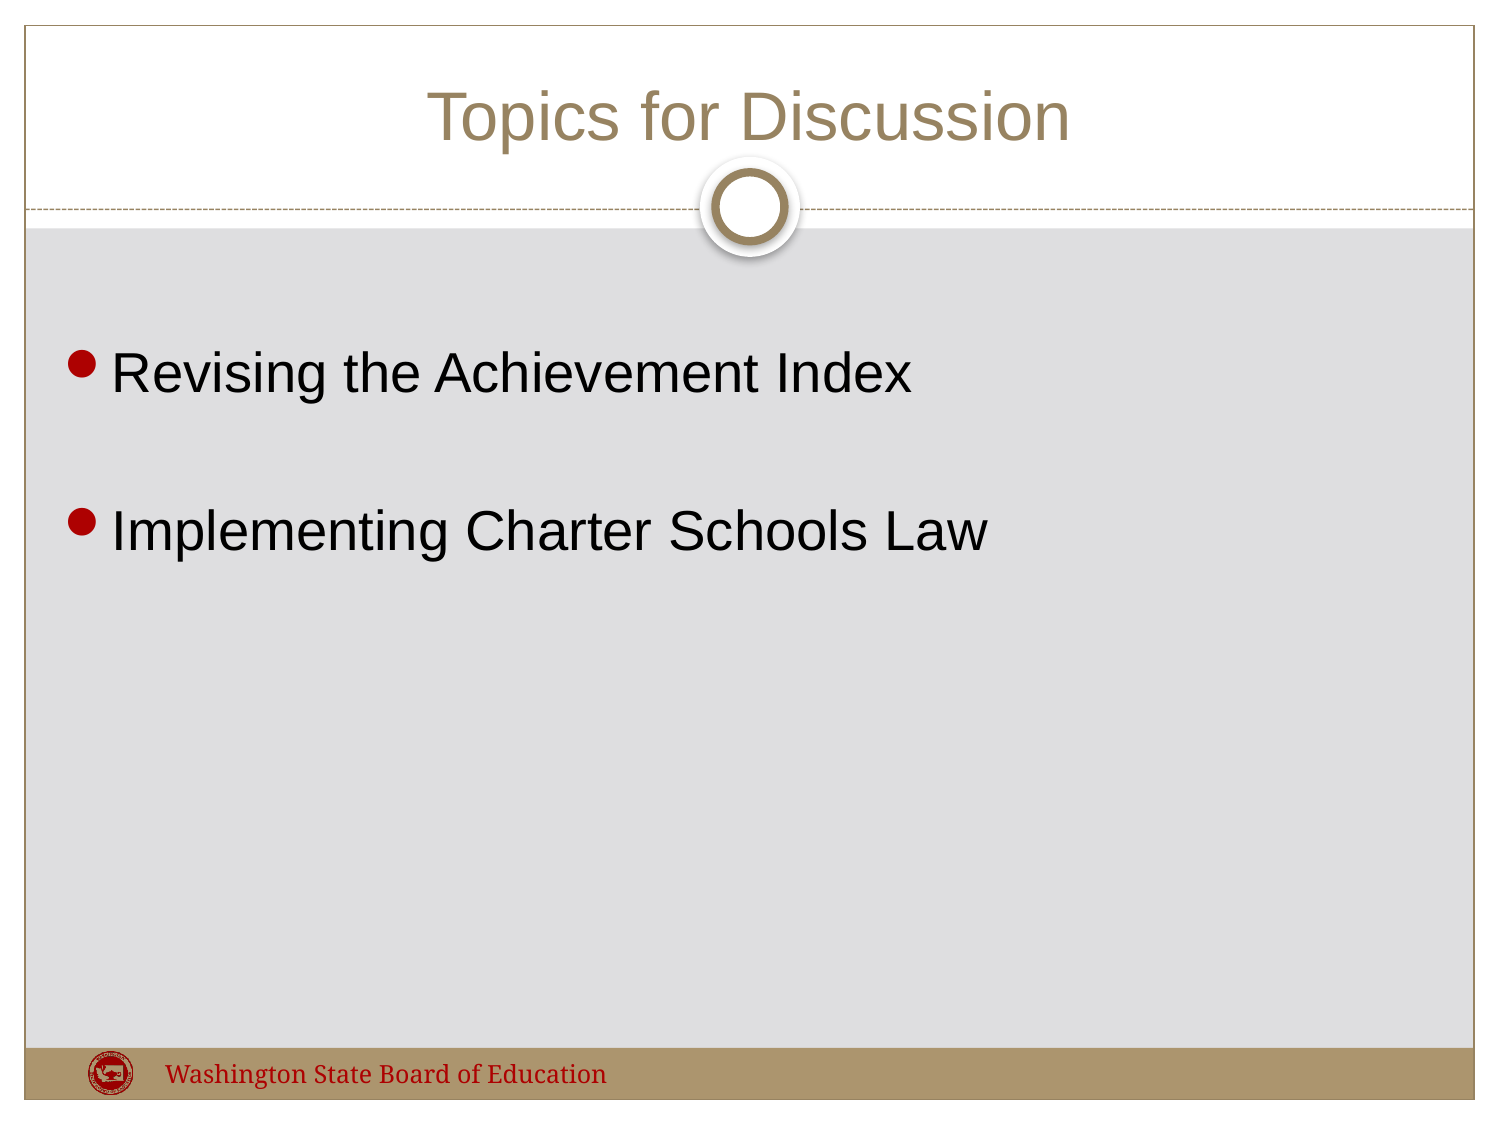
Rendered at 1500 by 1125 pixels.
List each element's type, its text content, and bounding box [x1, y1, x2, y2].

title Topics for Discussion [49, 37, 1450, 162]
picture [87, 1050, 133, 1095]
list Revising the Achievement Index Implementing Charter Schools Law [49, 250, 1445, 1001]
footer Washington State Board of Education [150, 1051, 738, 1112]
